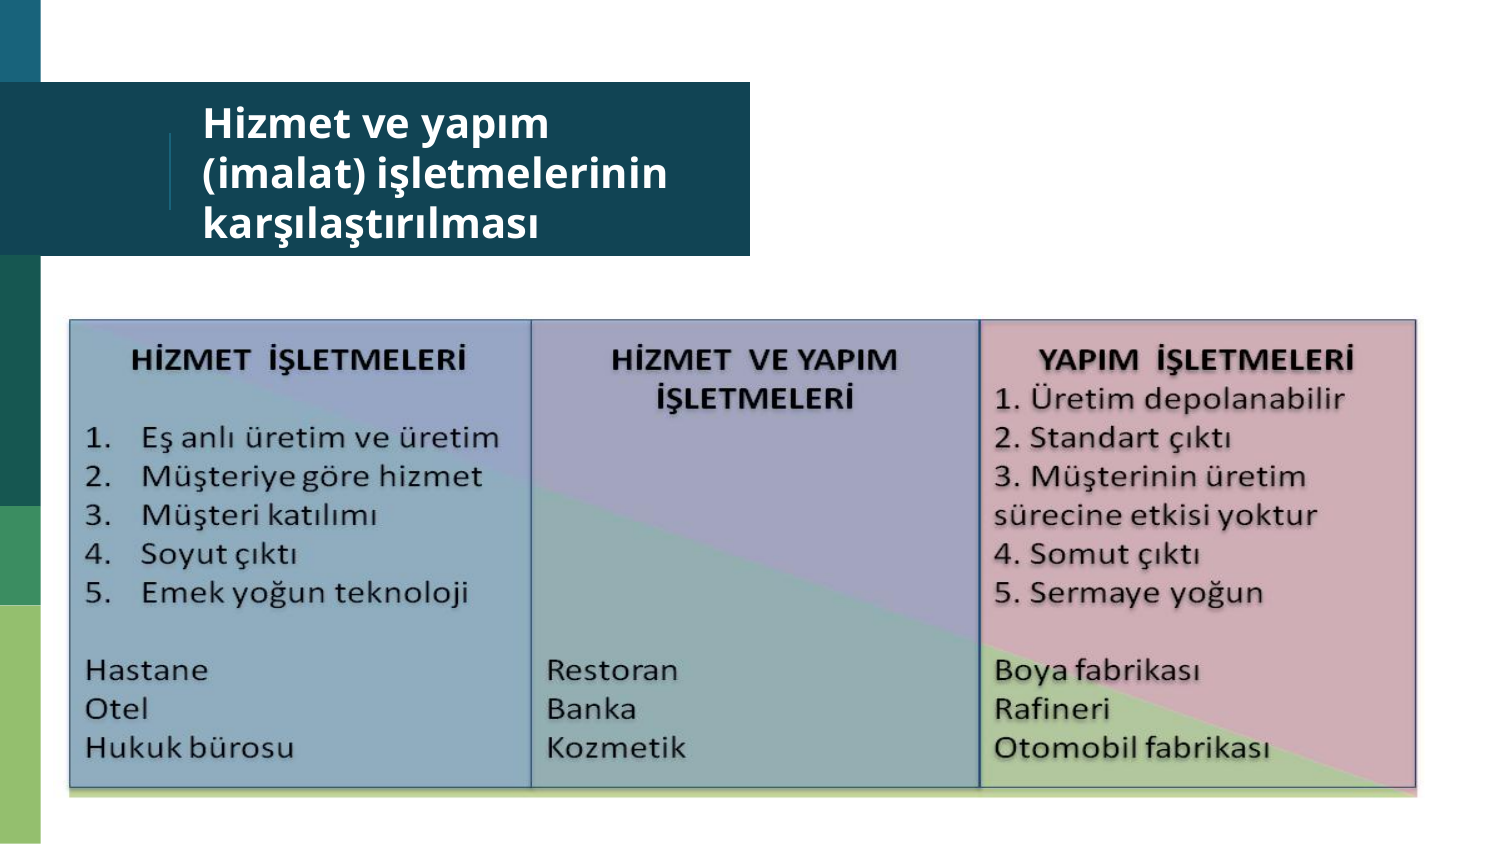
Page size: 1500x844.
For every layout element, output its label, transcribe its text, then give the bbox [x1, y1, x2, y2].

picture [52, 315, 1425, 844]
title Hizmet ve yapım (imalat) işletmelerinin karşılaştırılması [187, 87, 715, 256]
